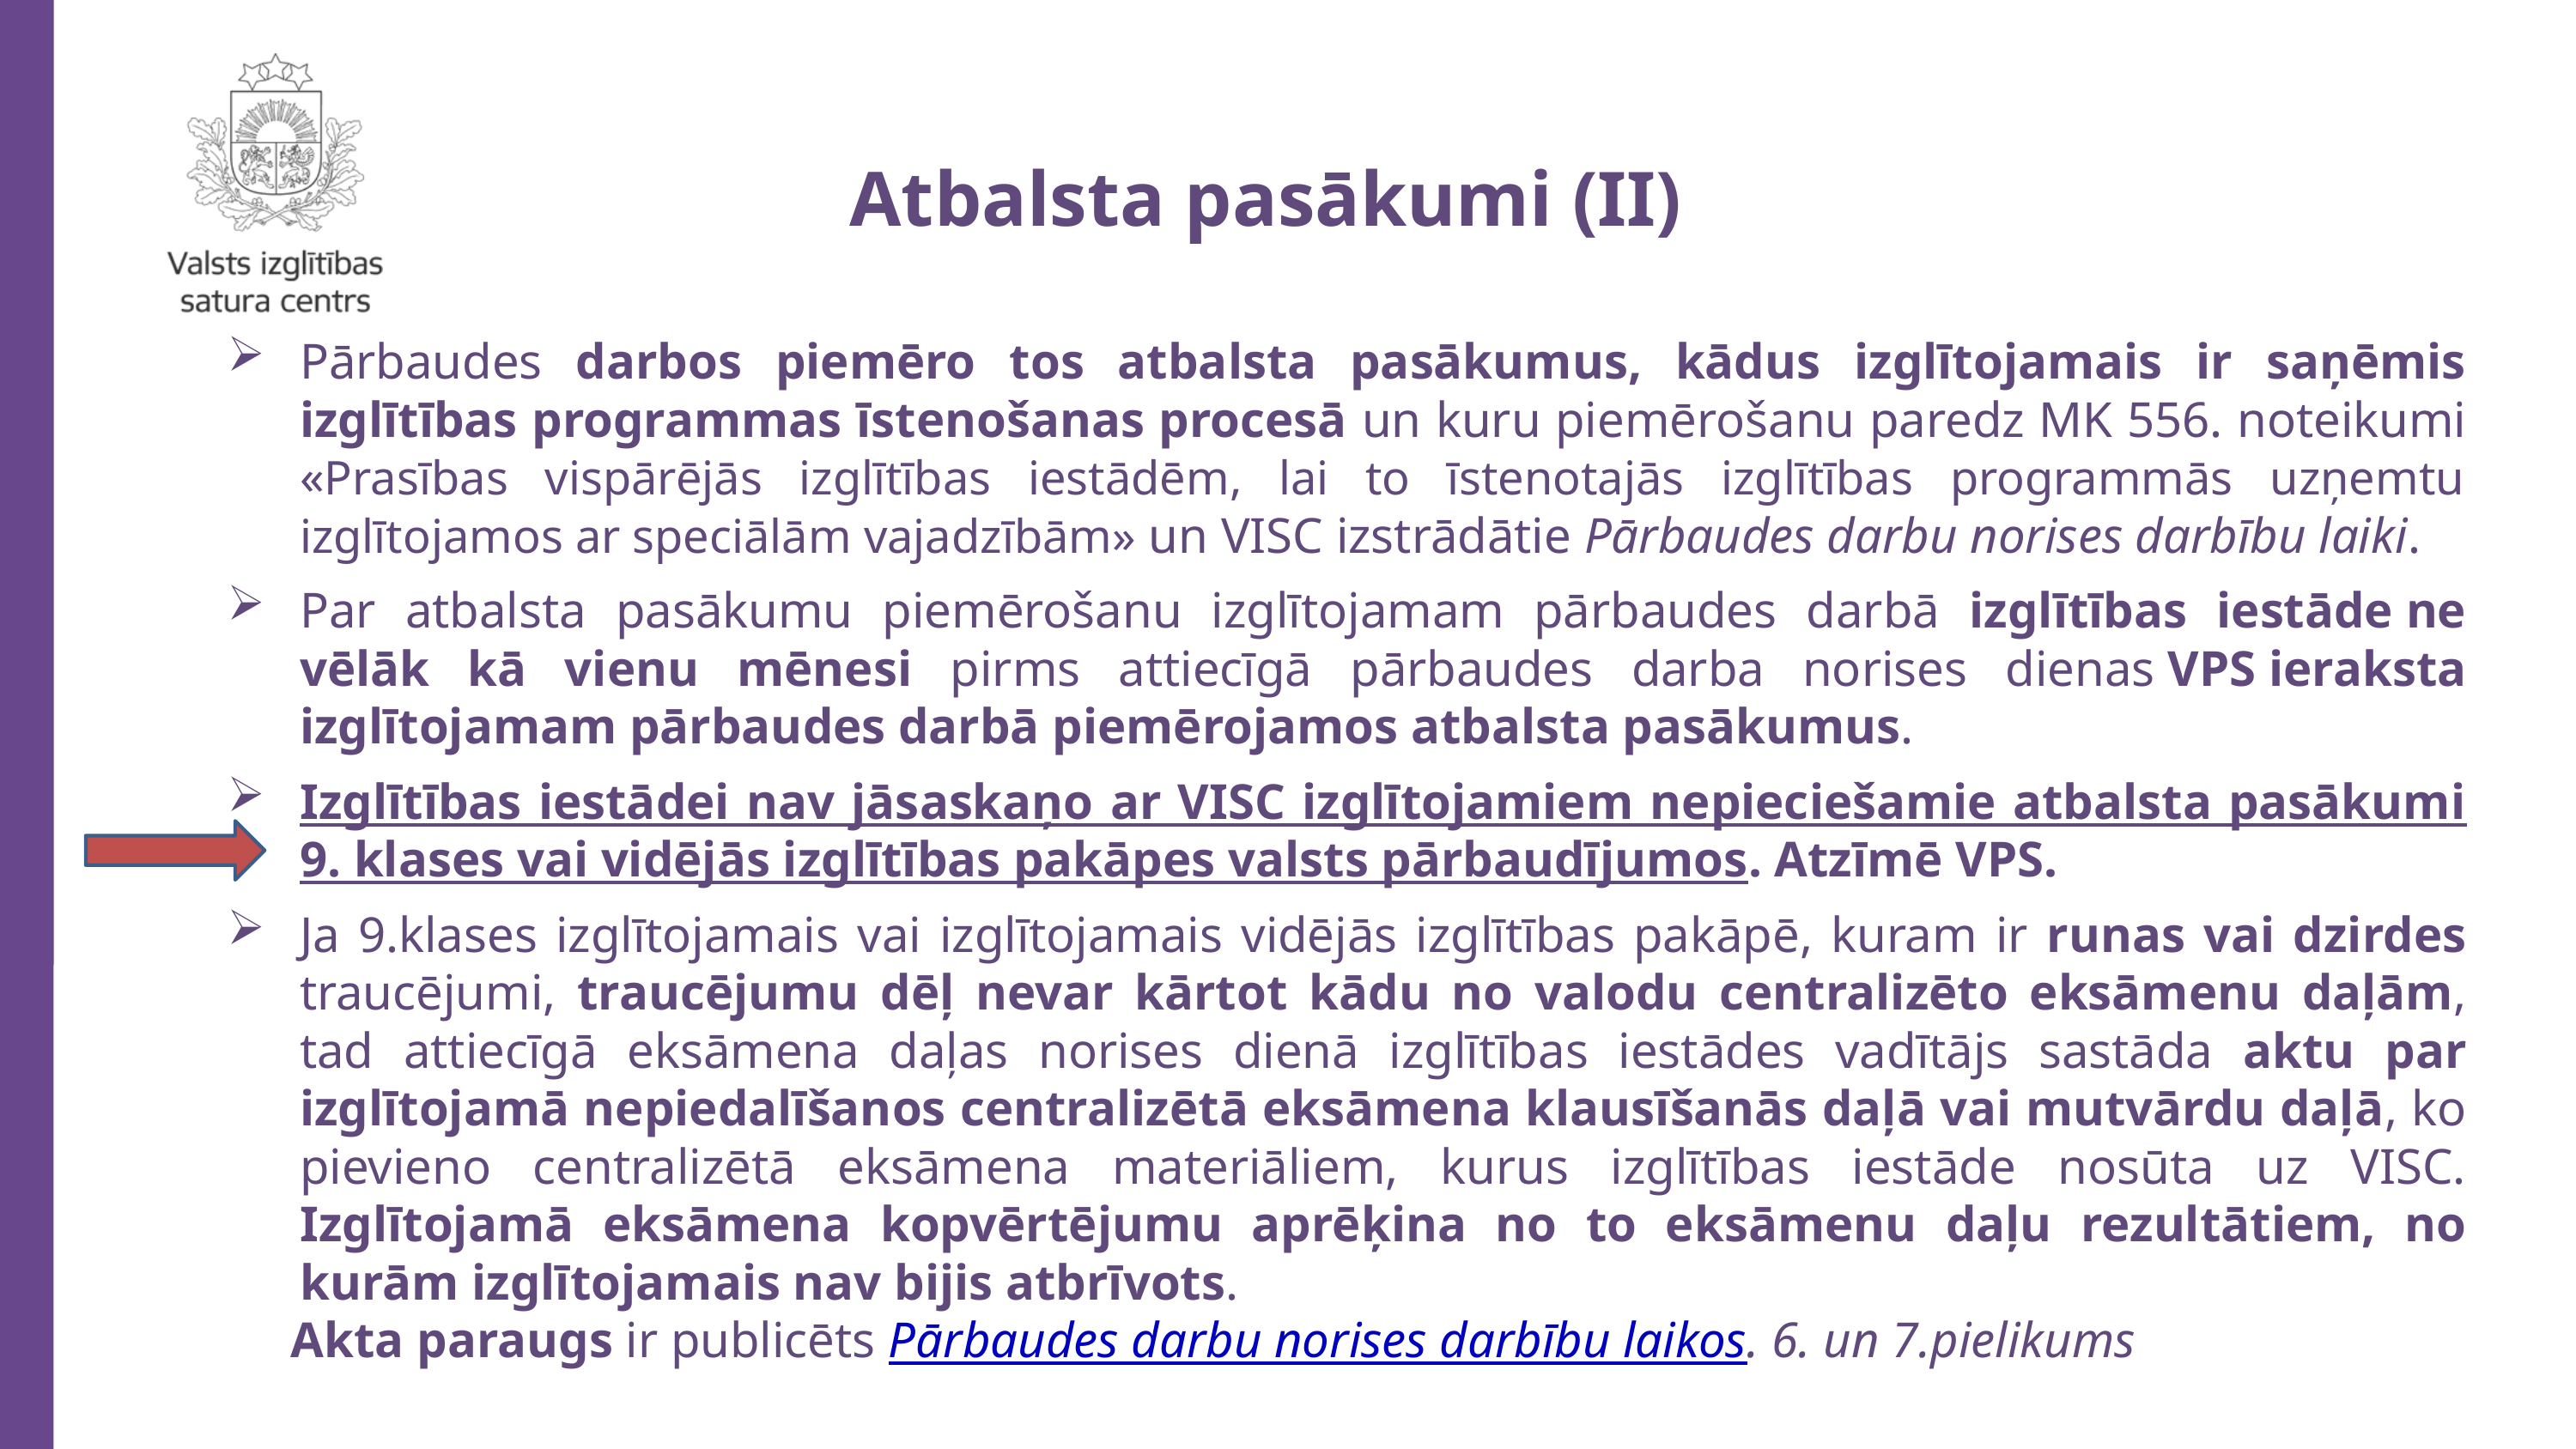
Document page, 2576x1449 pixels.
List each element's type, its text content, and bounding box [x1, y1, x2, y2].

text_box Atbalsta pasākumi (II) [836, 144, 2162, 248]
text_box [166, 52, 383, 318]
text_box Pārbaudes darbos piemēro tos atbalsta pasākumus, kādus izglītojamais ir saņēmis izglītības programmas īstenošanas procesā un kuru piemērošanu paredz MK 556. noteikumi «Prasības vispārējās izglītības iestādēm, lai to īstenotajās izglītības programmās uzņemtu izglītojamos ar speciālām vajadzībām» un VISC izstrādātie Pārbaudes darbu norises darbību laiki. Par atbalsta pasākumu piemērošanu izglītojamam pārbaudes darbā izglītības iestāde ne vēlāk kā vienu mēnesi pirms attiecīgā pārbaudes darba norises dienas VPS ieraksta izglītojamam pārbaudes darbā piemērojamos atbalsta pasākumus. Izglītības iestādei nav jāsaskaņo ar VISC izglītojamiem nepieciešamie atbalsta pasākumi 9. klases vai vidējās izglītības pakāpes valsts pārbaudījumos. Atzīmē VPS. Ja 9.klases izglītojamais vai izglītojamais vidējās izglītības pakāpē, kuram ir runas vai dzirdes traucējumi, traucējumu dēļ nevar kārtot kādu no valodu centralizēto eksāmenu daļām, tad attiecīgā eksāmena daļas norises dienā izglītības iestādes vadītājs sastāda aktu par izglītojamā nepiedalīšanos centralizētā eksāmena klausīšanās daļā vai mutvārdu daļā, ko pievieno centralizētā eksāmena materiāliem, kurus izglītības iestāde nosūta uz VISC. Izglītojamā eksāmena kopvērtējumu aprēķina no to eksāmenu daļu rezultātiem, no kurām izglītojamais nav bijis atbrīvots. Akta paraugs ir publicēts Pārbaudes darbu norises darbību laikos. 6. un 7.pielikums [214, 324, 2480, 1449]
text_box [83, 819, 267, 882]
